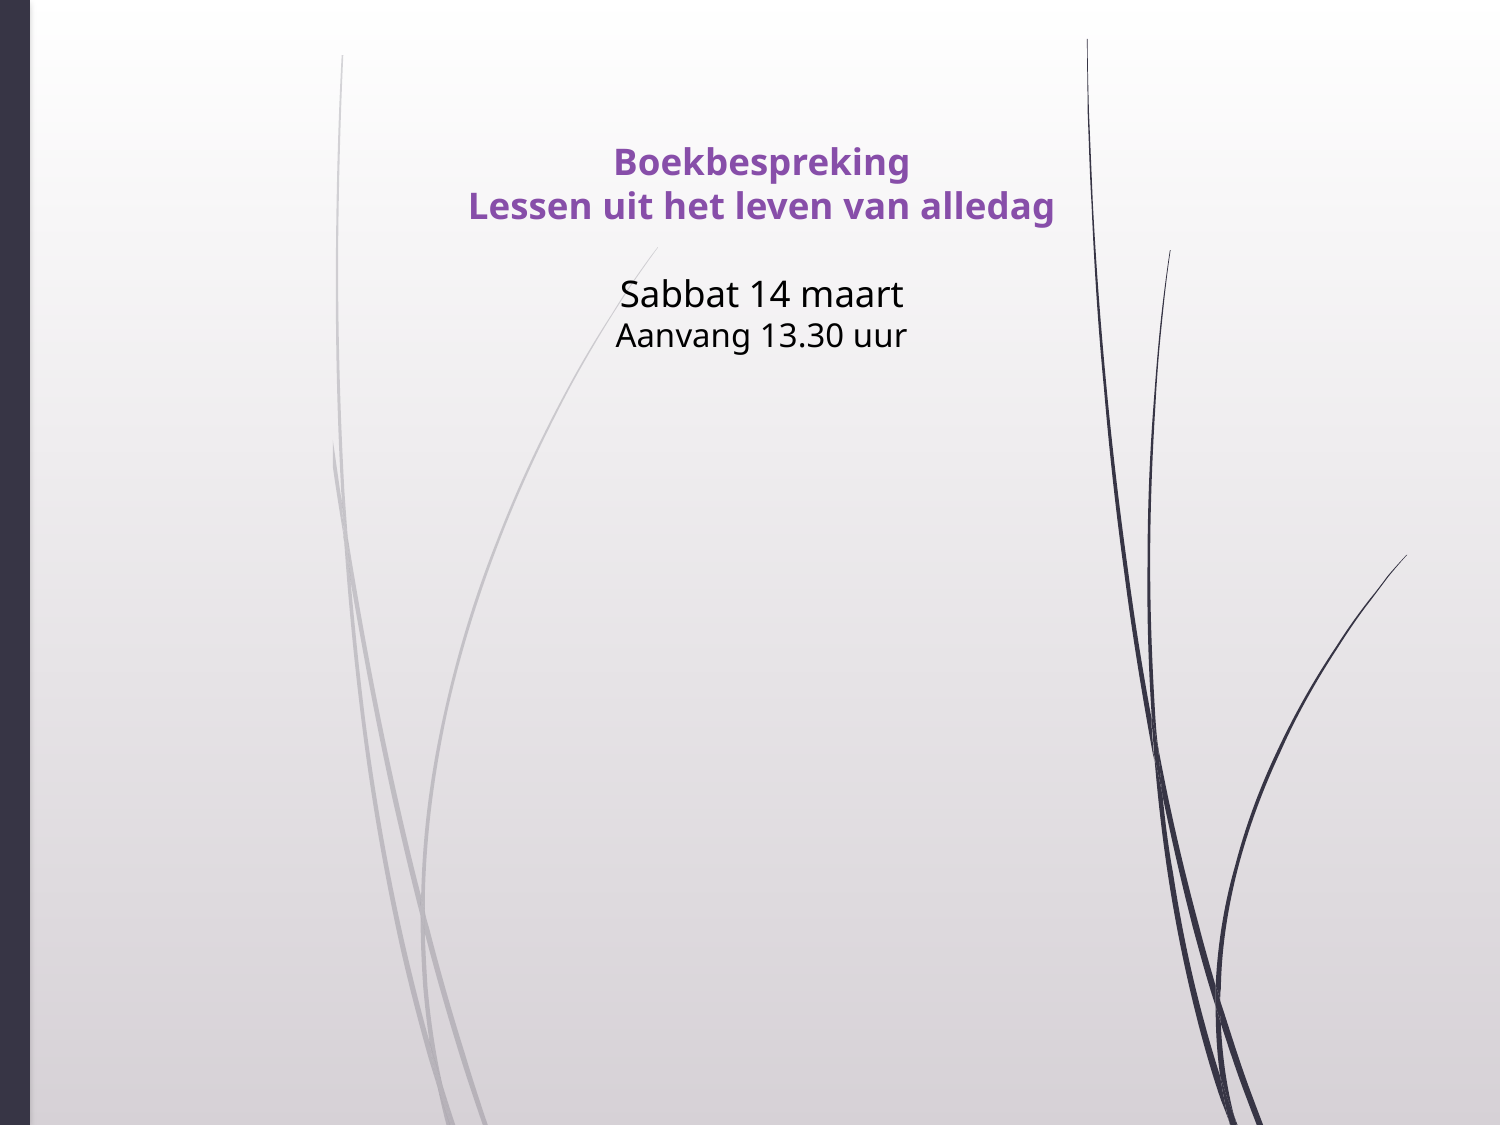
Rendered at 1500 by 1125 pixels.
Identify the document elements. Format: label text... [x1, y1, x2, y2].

title Boekbespreking Lessen uit het leven van alledag Sabbat 14 maart Aanvang 13.30 uur [66, 0, 1458, 368]
